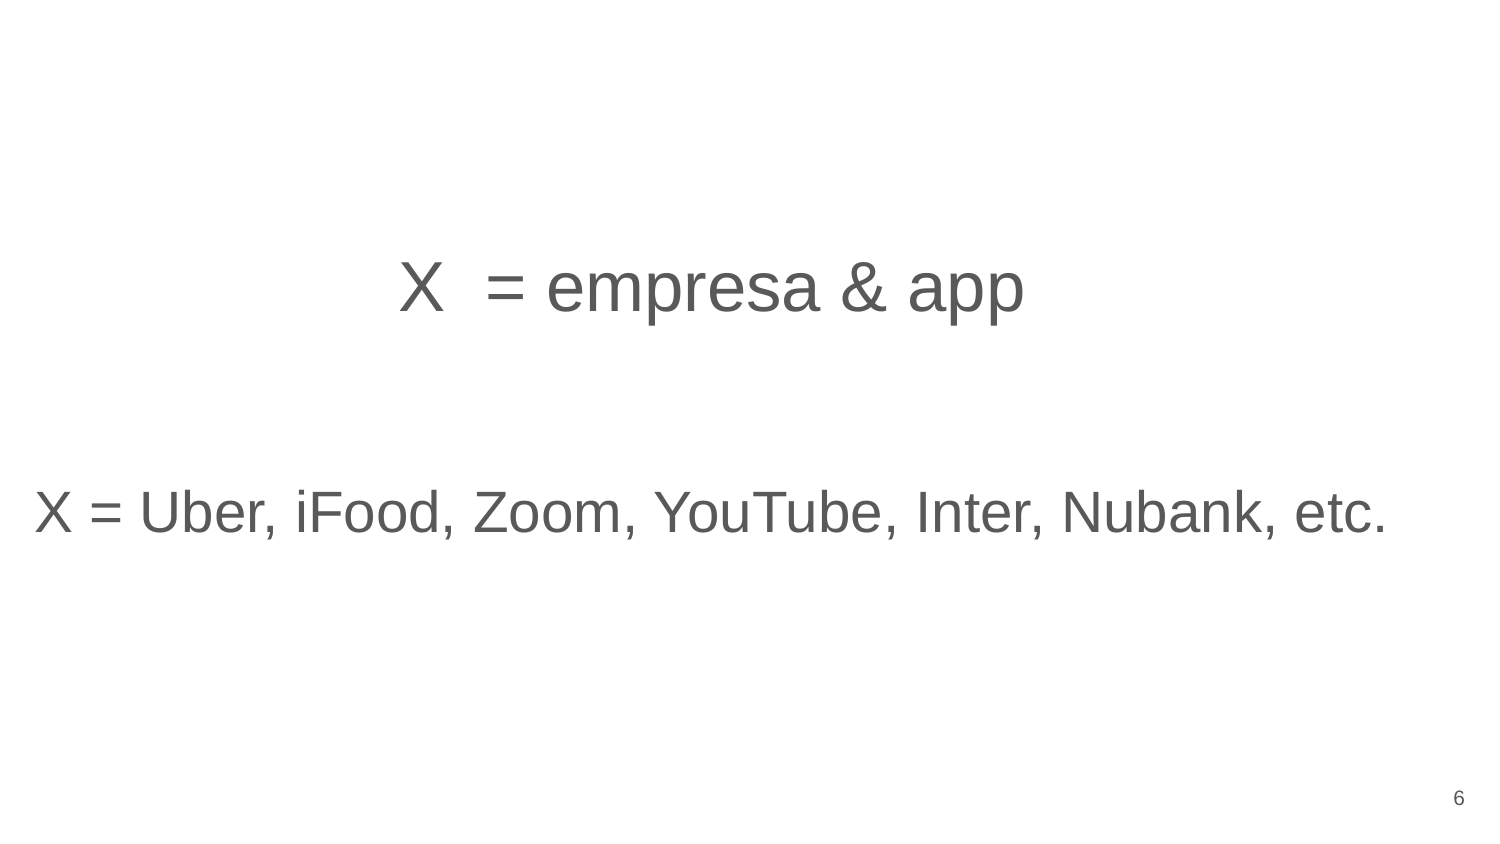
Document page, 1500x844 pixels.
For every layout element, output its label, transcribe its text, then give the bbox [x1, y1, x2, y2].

slide_number 6 [1389, 764, 1480, 830]
list X = empresa & app X = Uber, iFood, Zoom, YouTube, Inter, Nubank, etc. [13, 214, 1412, 349]
